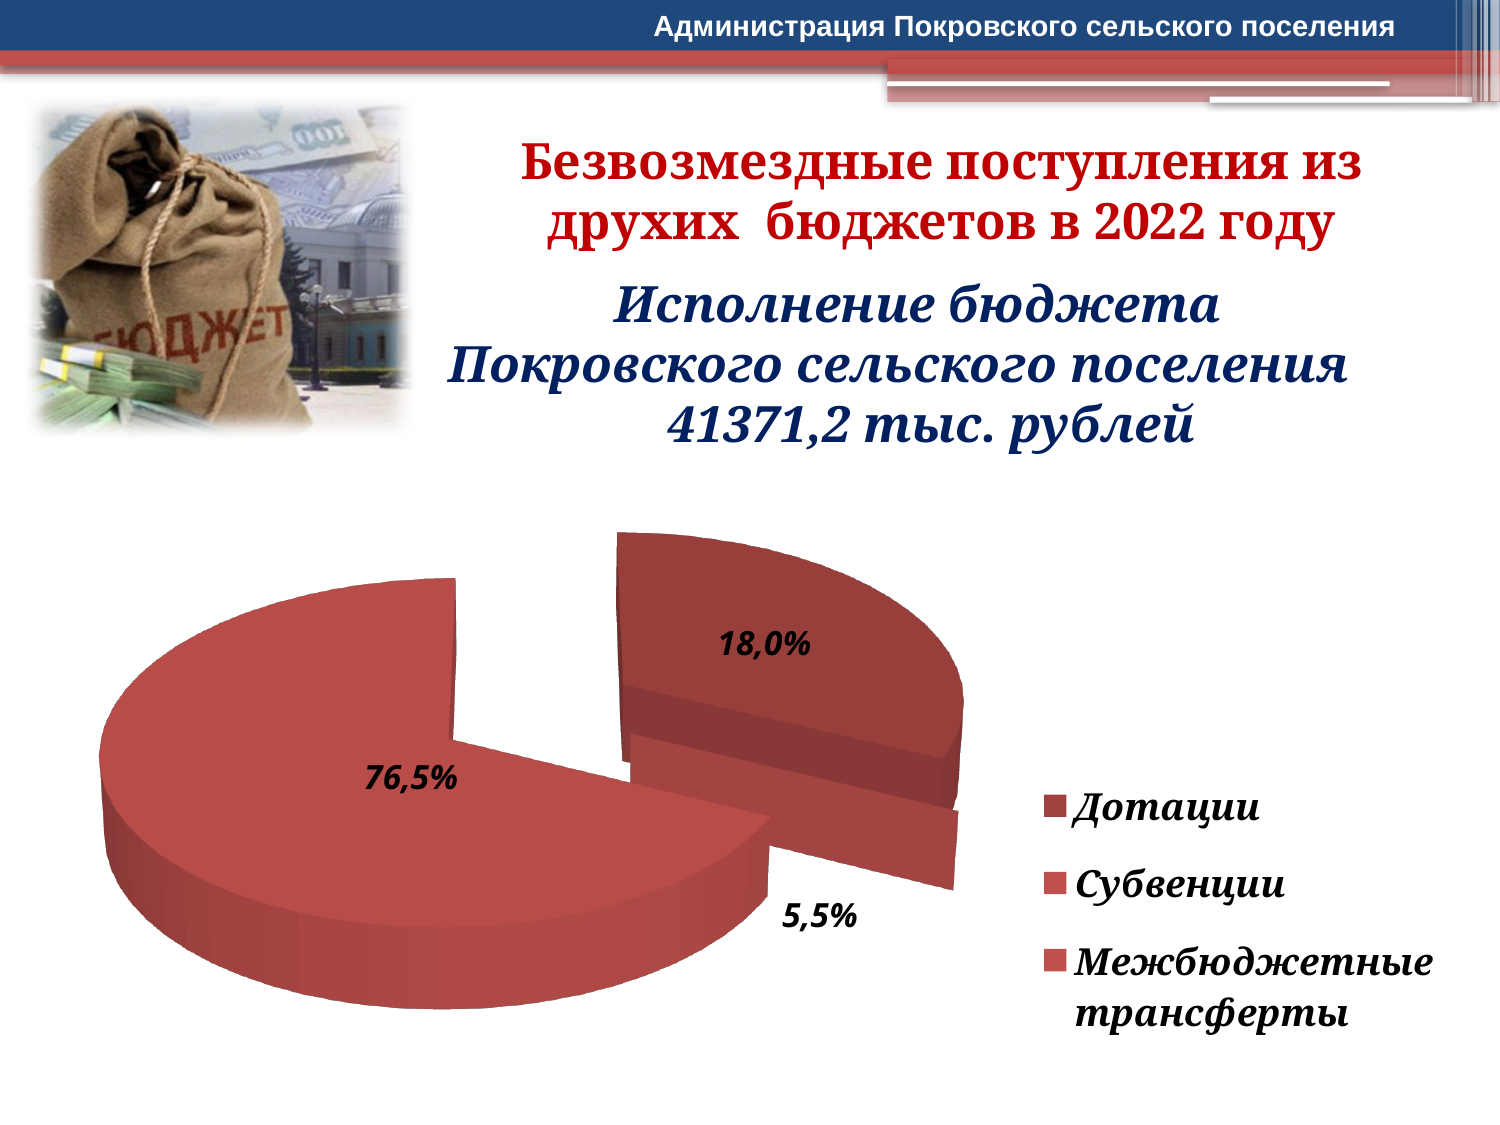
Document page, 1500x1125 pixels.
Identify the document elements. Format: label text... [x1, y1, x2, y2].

chart [0, 406, 1462, 1098]
text_box Исполнение бюджета Покровского сельского поселения 41371,2 тыс. рублей [422, 265, 1475, 461]
text_box Администрация Покровского сельского поселения [549, 0, 1500, 50]
picture [23, 93, 418, 441]
text_box Безвозмездные поступления из друхих бюджетов в 2022 году [428, 122, 1456, 258]
